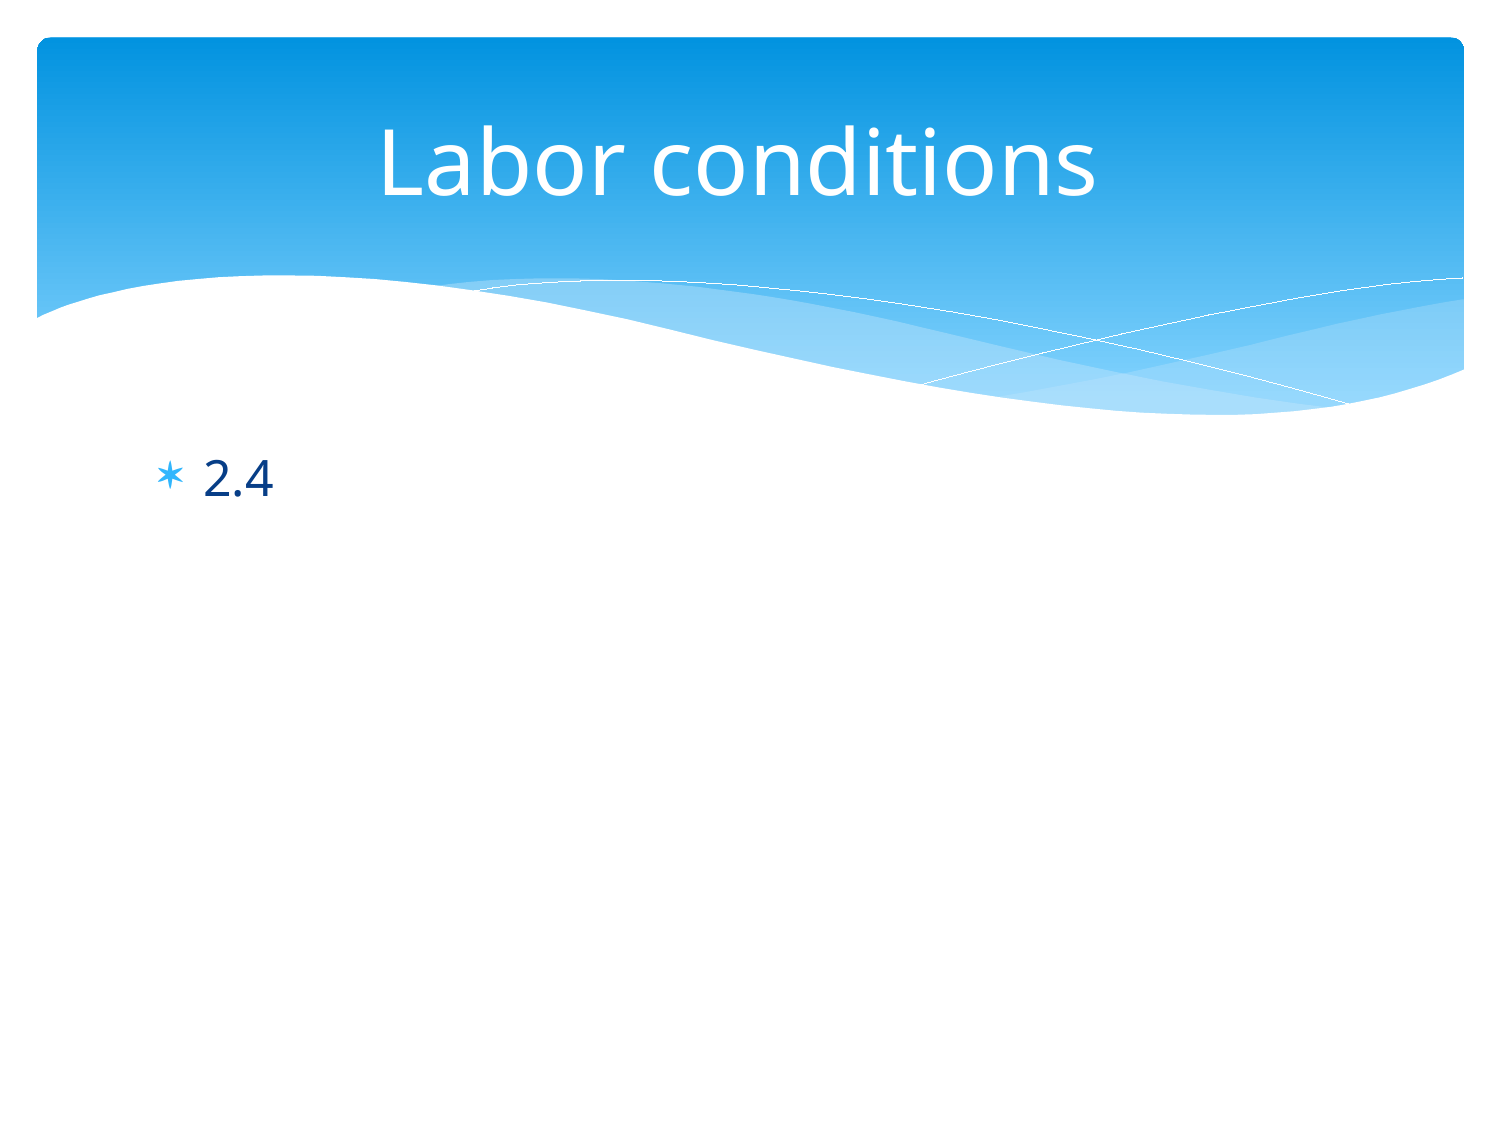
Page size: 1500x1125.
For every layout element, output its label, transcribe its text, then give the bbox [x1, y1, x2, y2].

title Labor conditions [75, 55, 1425, 261]
list 2.4 [143, 438, 1359, 1005]
